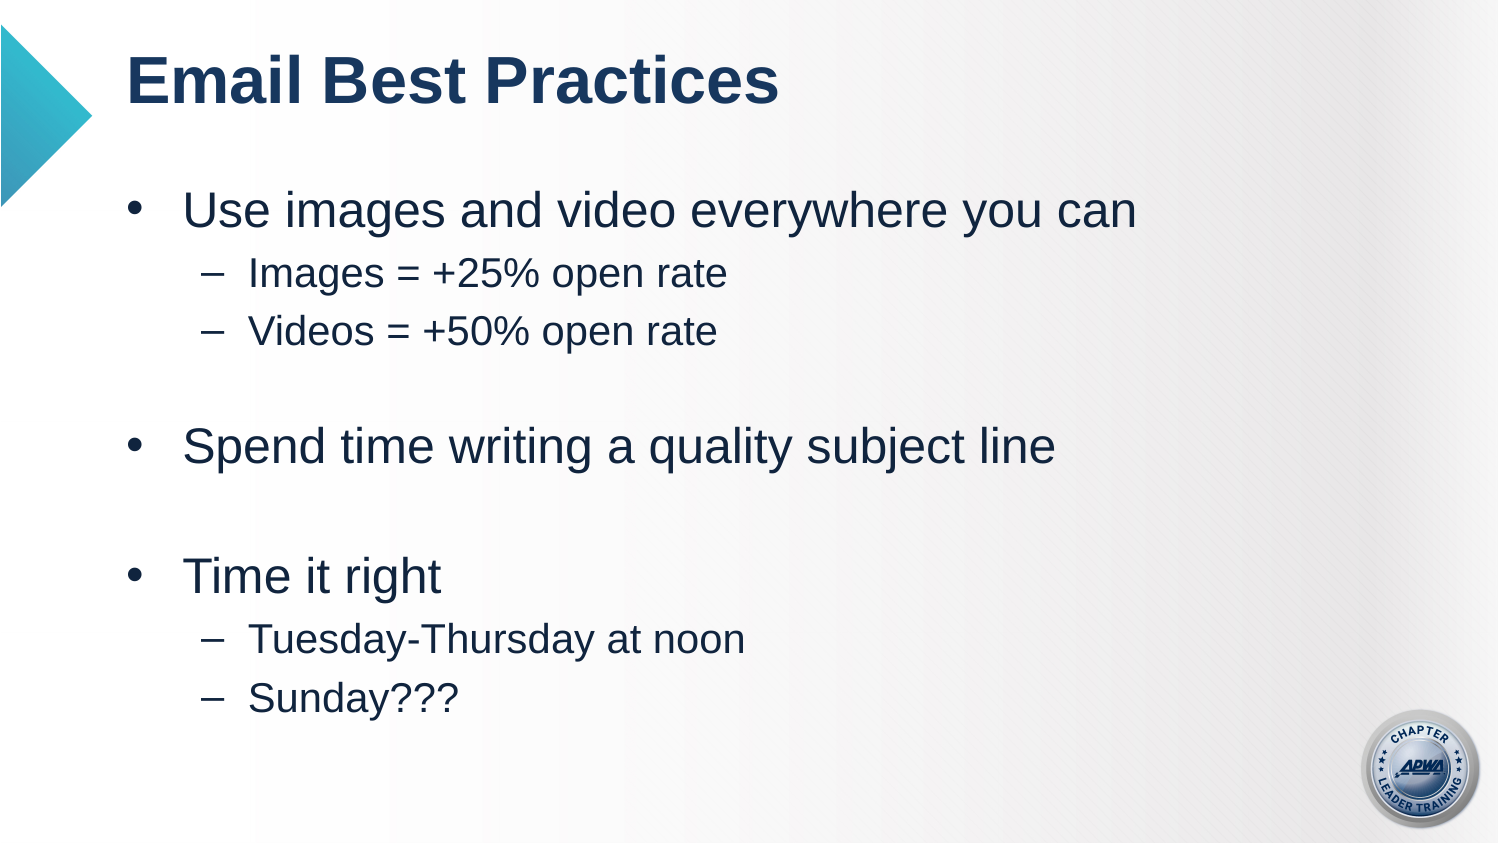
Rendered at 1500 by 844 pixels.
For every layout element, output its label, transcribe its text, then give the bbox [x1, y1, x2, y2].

list Use images and video everywhere you can Images = +25% open rate Videos = +50% open rate Spend time writing a quality subject line Time it right Tuesday-Thursday at noon Sunday??? [110, 169, 1458, 788]
picture [1, 0, 1498, 843]
title Email Best Practices [110, 6, 1458, 148]
